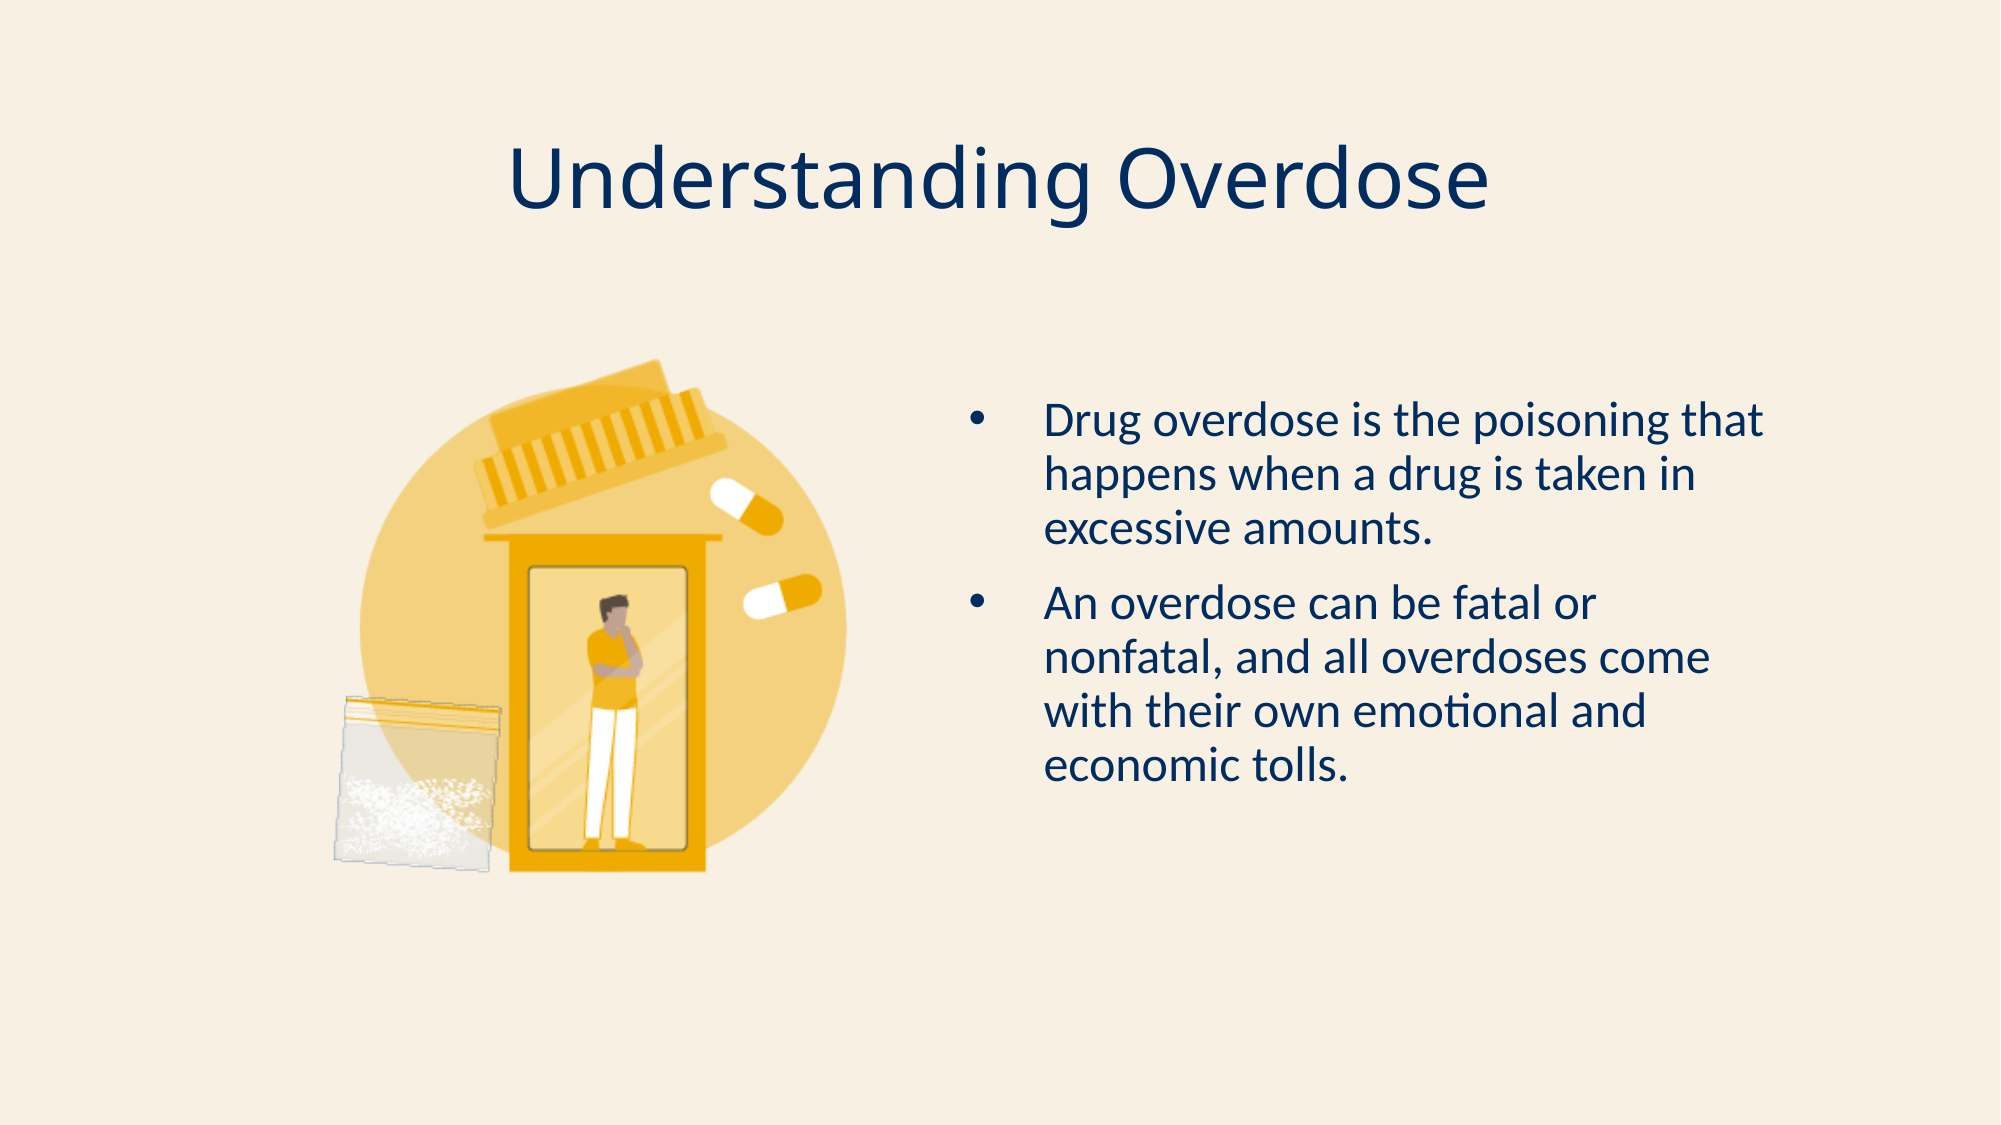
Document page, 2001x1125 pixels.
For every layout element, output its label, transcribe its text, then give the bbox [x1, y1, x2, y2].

text_box Drug overdose is the poisoning that happens when a drug is taken in excessive amounts. An overdose can be fatal or nonfatal, and all overdoses come with their own emotional and economic tolls. [953, 385, 1782, 972]
title Understanding Overdose [136, 116, 1862, 234]
picture [239, 270, 937, 967]
